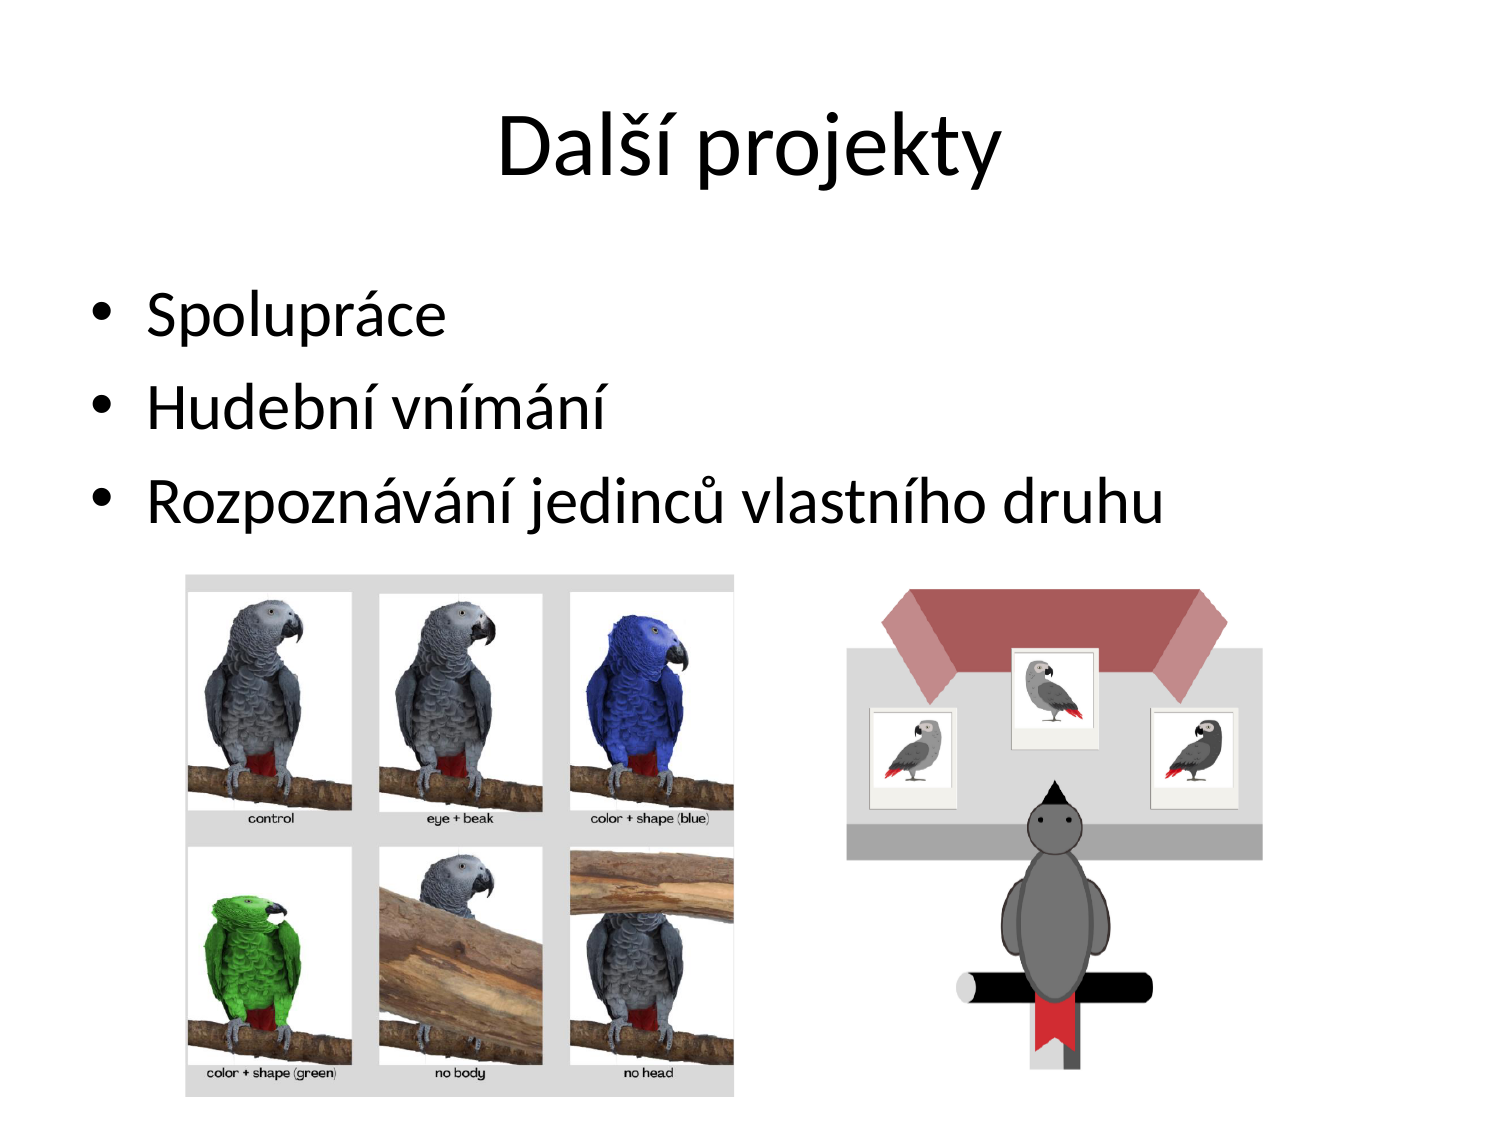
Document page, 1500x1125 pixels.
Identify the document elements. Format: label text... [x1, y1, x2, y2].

picture [844, 585, 1264, 1083]
list Spolupráce Hudební vnímání Rozpoznávání jedinců vlastního druhu [75, 262, 1425, 1005]
title Další projekty [75, 45, 1425, 233]
picture [184, 572, 735, 1097]
